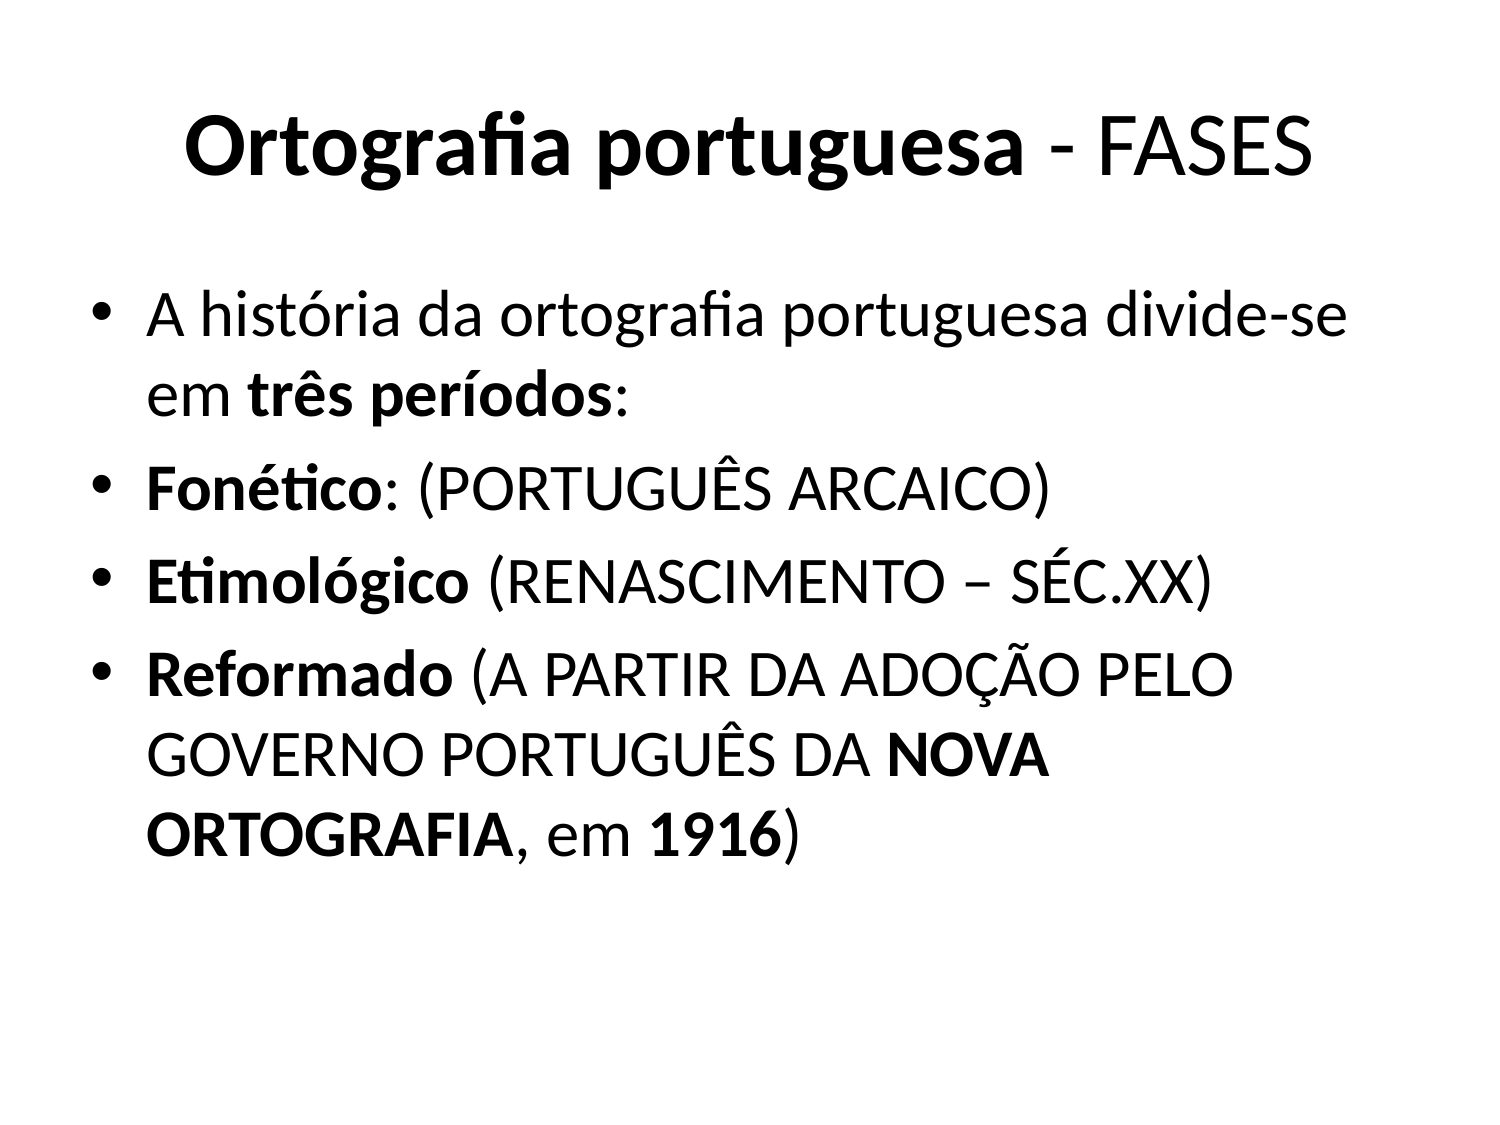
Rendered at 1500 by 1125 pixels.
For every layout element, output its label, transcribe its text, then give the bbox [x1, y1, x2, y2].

title Ortografia portuguesa - FASES [75, 45, 1425, 233]
list A história da ortografia portuguesa divide-se em três períodos: Fonético: (PORTUGUÊS ARCAICO) Etimológico (RENASCIMENTO – SÉC.XX) Reformado (A PARTIR DA ADOÇÃO PELO GOVERNO PORTUGUÊS DA NOVA ORTOGRAFIA, em 1916) [75, 262, 1425, 1005]
